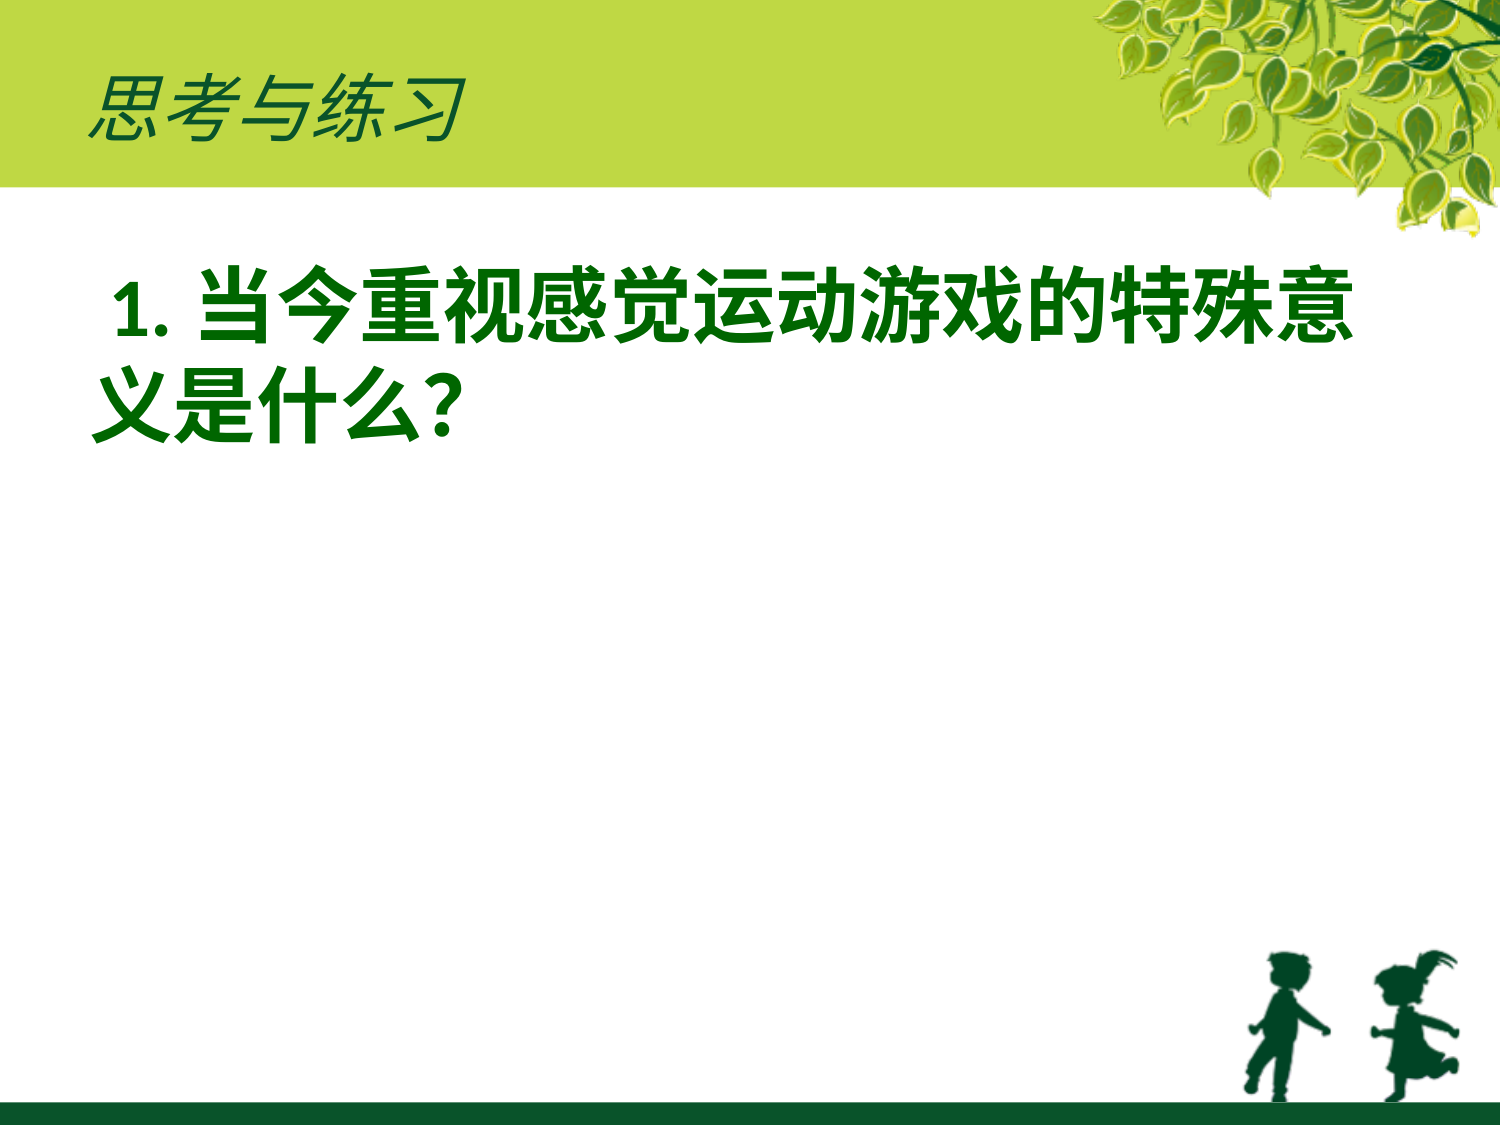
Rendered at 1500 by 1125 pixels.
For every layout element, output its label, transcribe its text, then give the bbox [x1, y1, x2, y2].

picture [1222, 910, 1461, 1102]
picture [1015, 0, 1500, 328]
list 1.当今重视感觉运动游戏的特殊意义是什么？ [74, 245, 1426, 1006]
title 思考与练习 [70, 34, 1091, 178]
